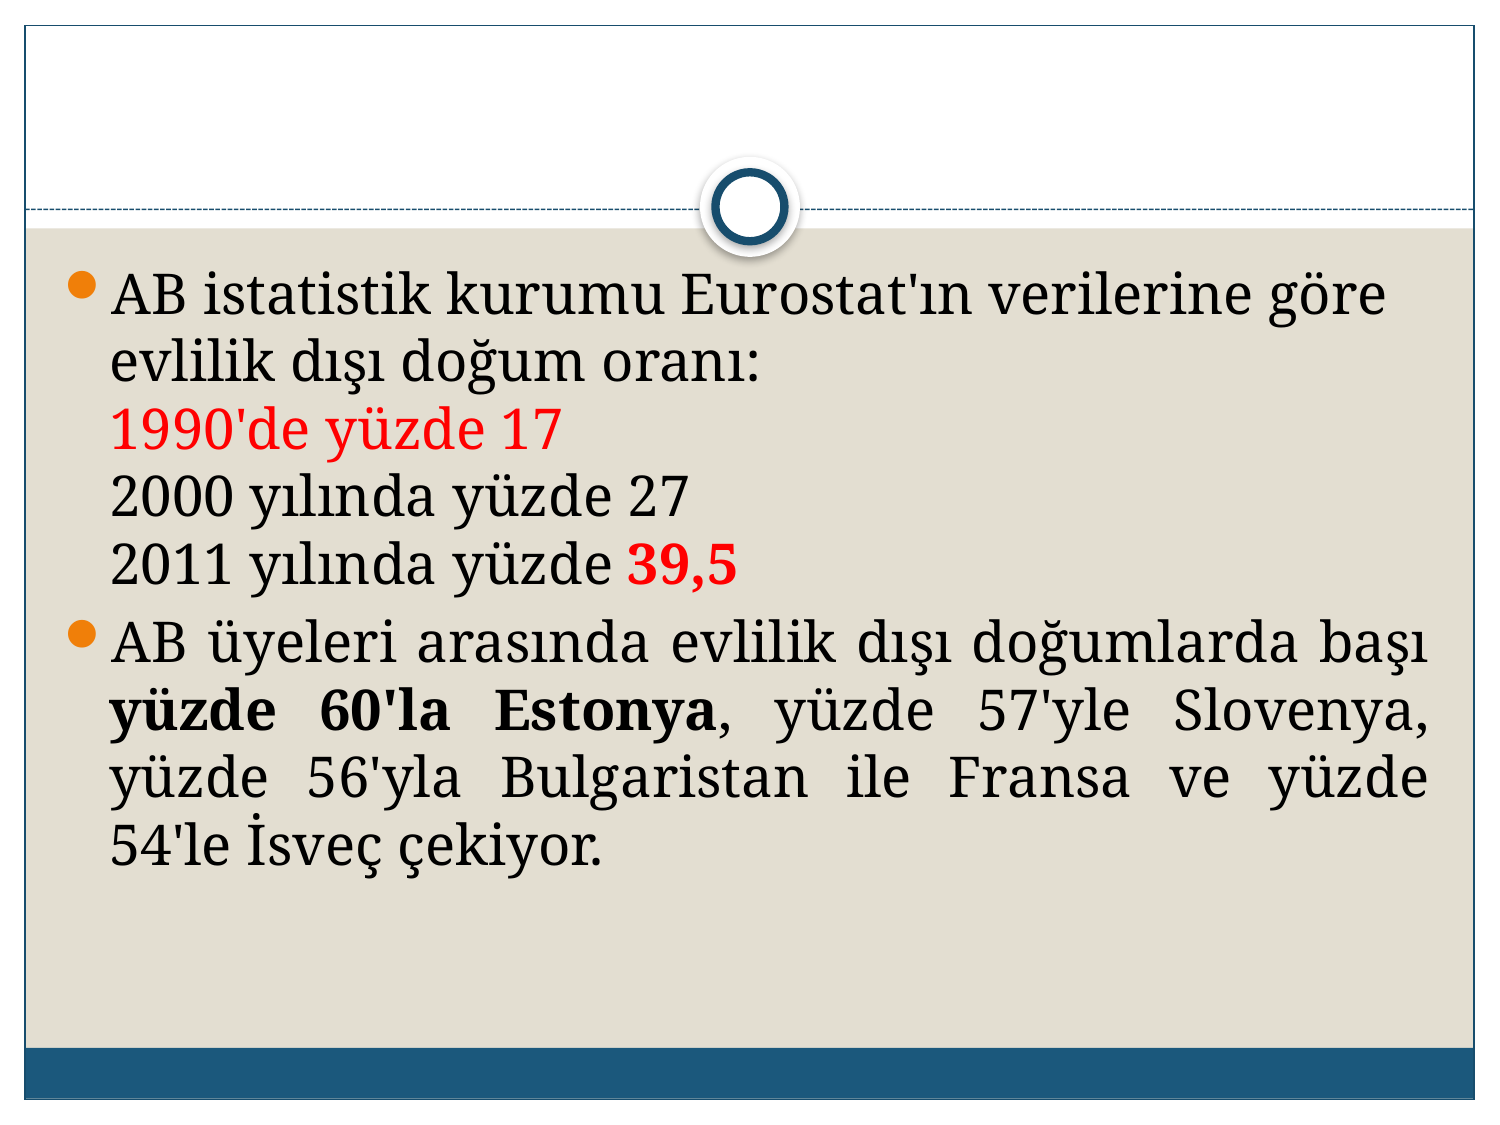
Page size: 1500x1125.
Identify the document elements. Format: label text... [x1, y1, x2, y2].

list AB istatistik kurumu Eurostat'ın verilerine göre evlilik dışı doğum oranı: 1990'de yüzde 17 2000 yılında yüzde 27 2011 yılında yüzde 39,5 AB üyeleri arasında evlilik dışı doğumlarda başı yüzde 60'la Estonya, yüzde 57'yle Slovenya, yüzde 56'yla Bulgaristan ile Fransa ve yüzde 54'le İsveç çekiyor. [49, 250, 1445, 1001]
